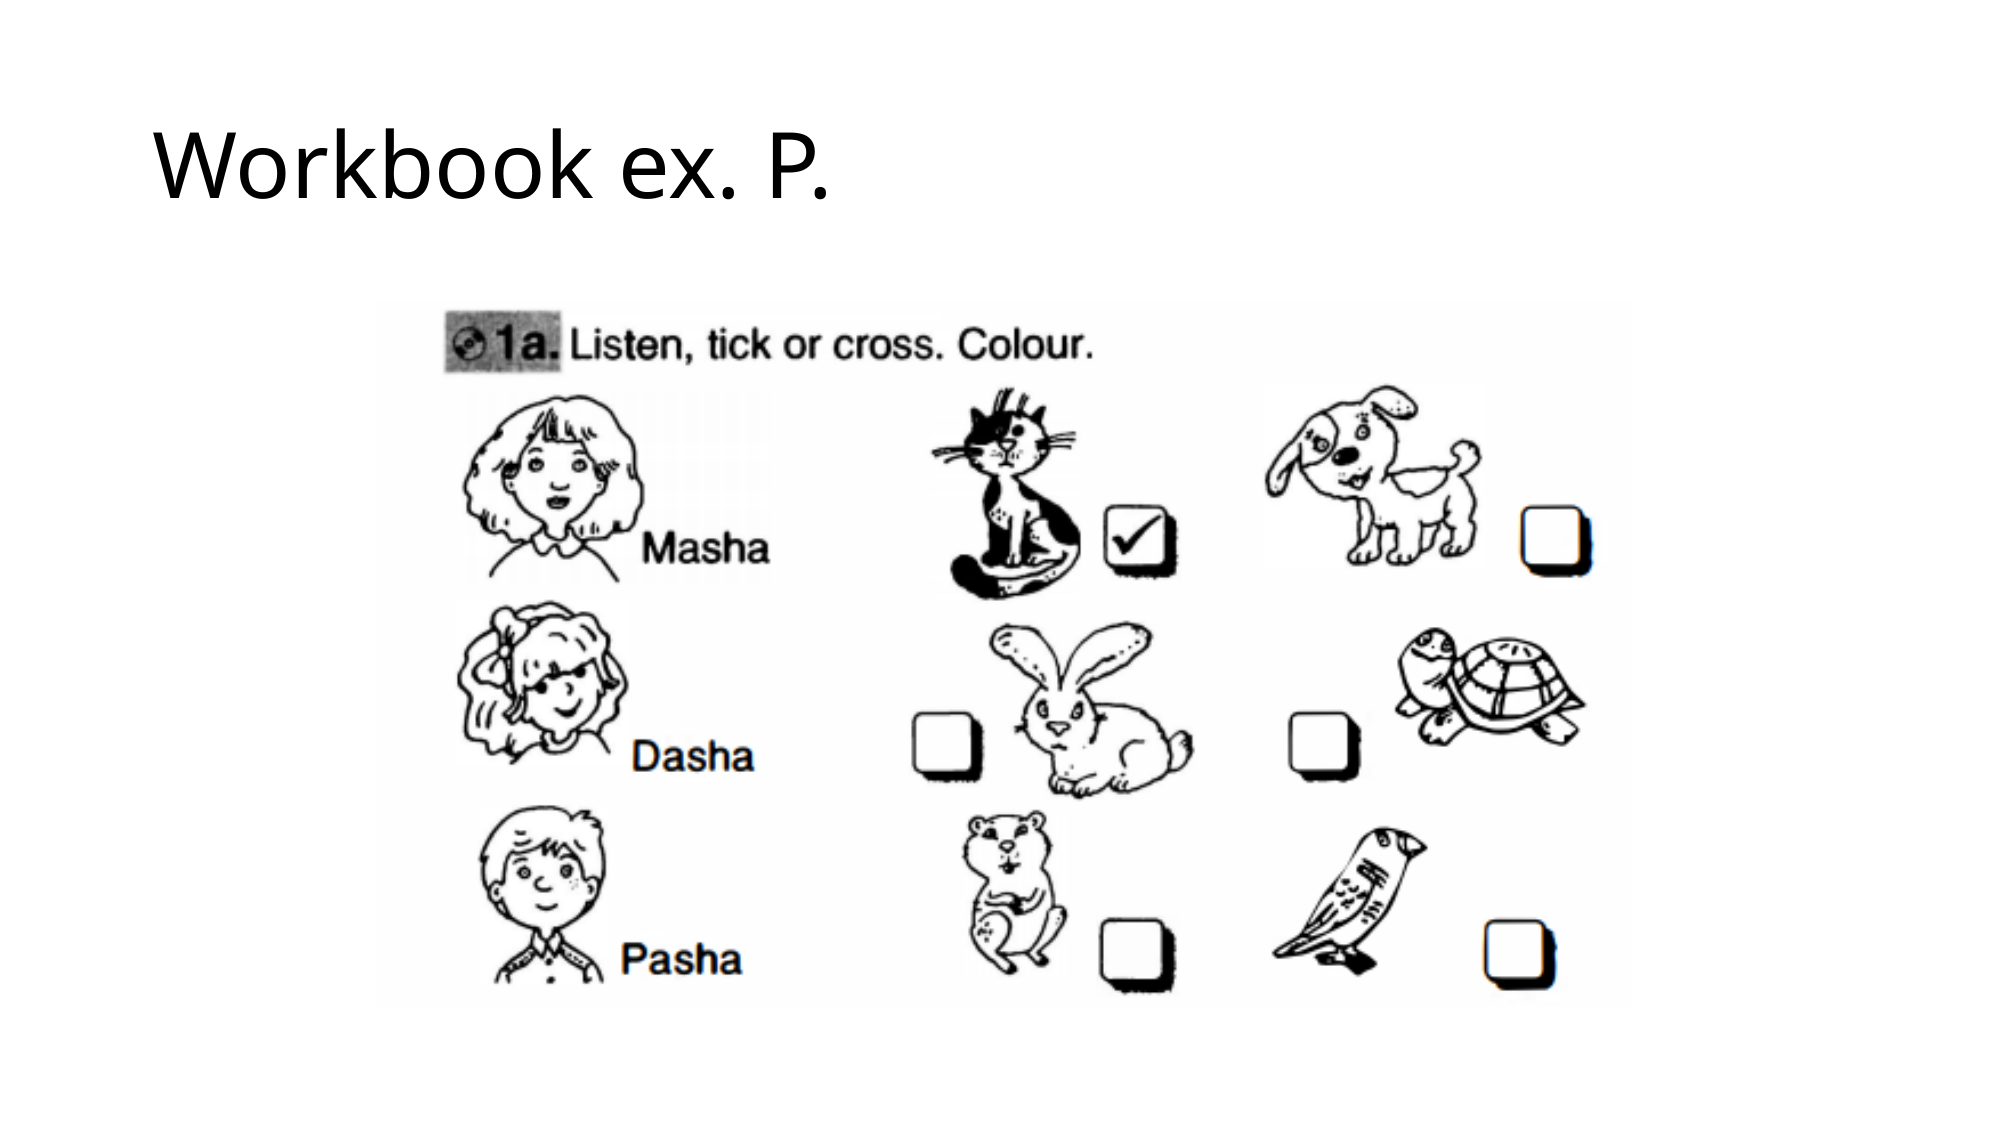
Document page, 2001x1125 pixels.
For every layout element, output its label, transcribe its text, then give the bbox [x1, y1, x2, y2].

title Workbook ex. P. [137, 59, 1863, 278]
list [376, 302, 1631, 1007]
